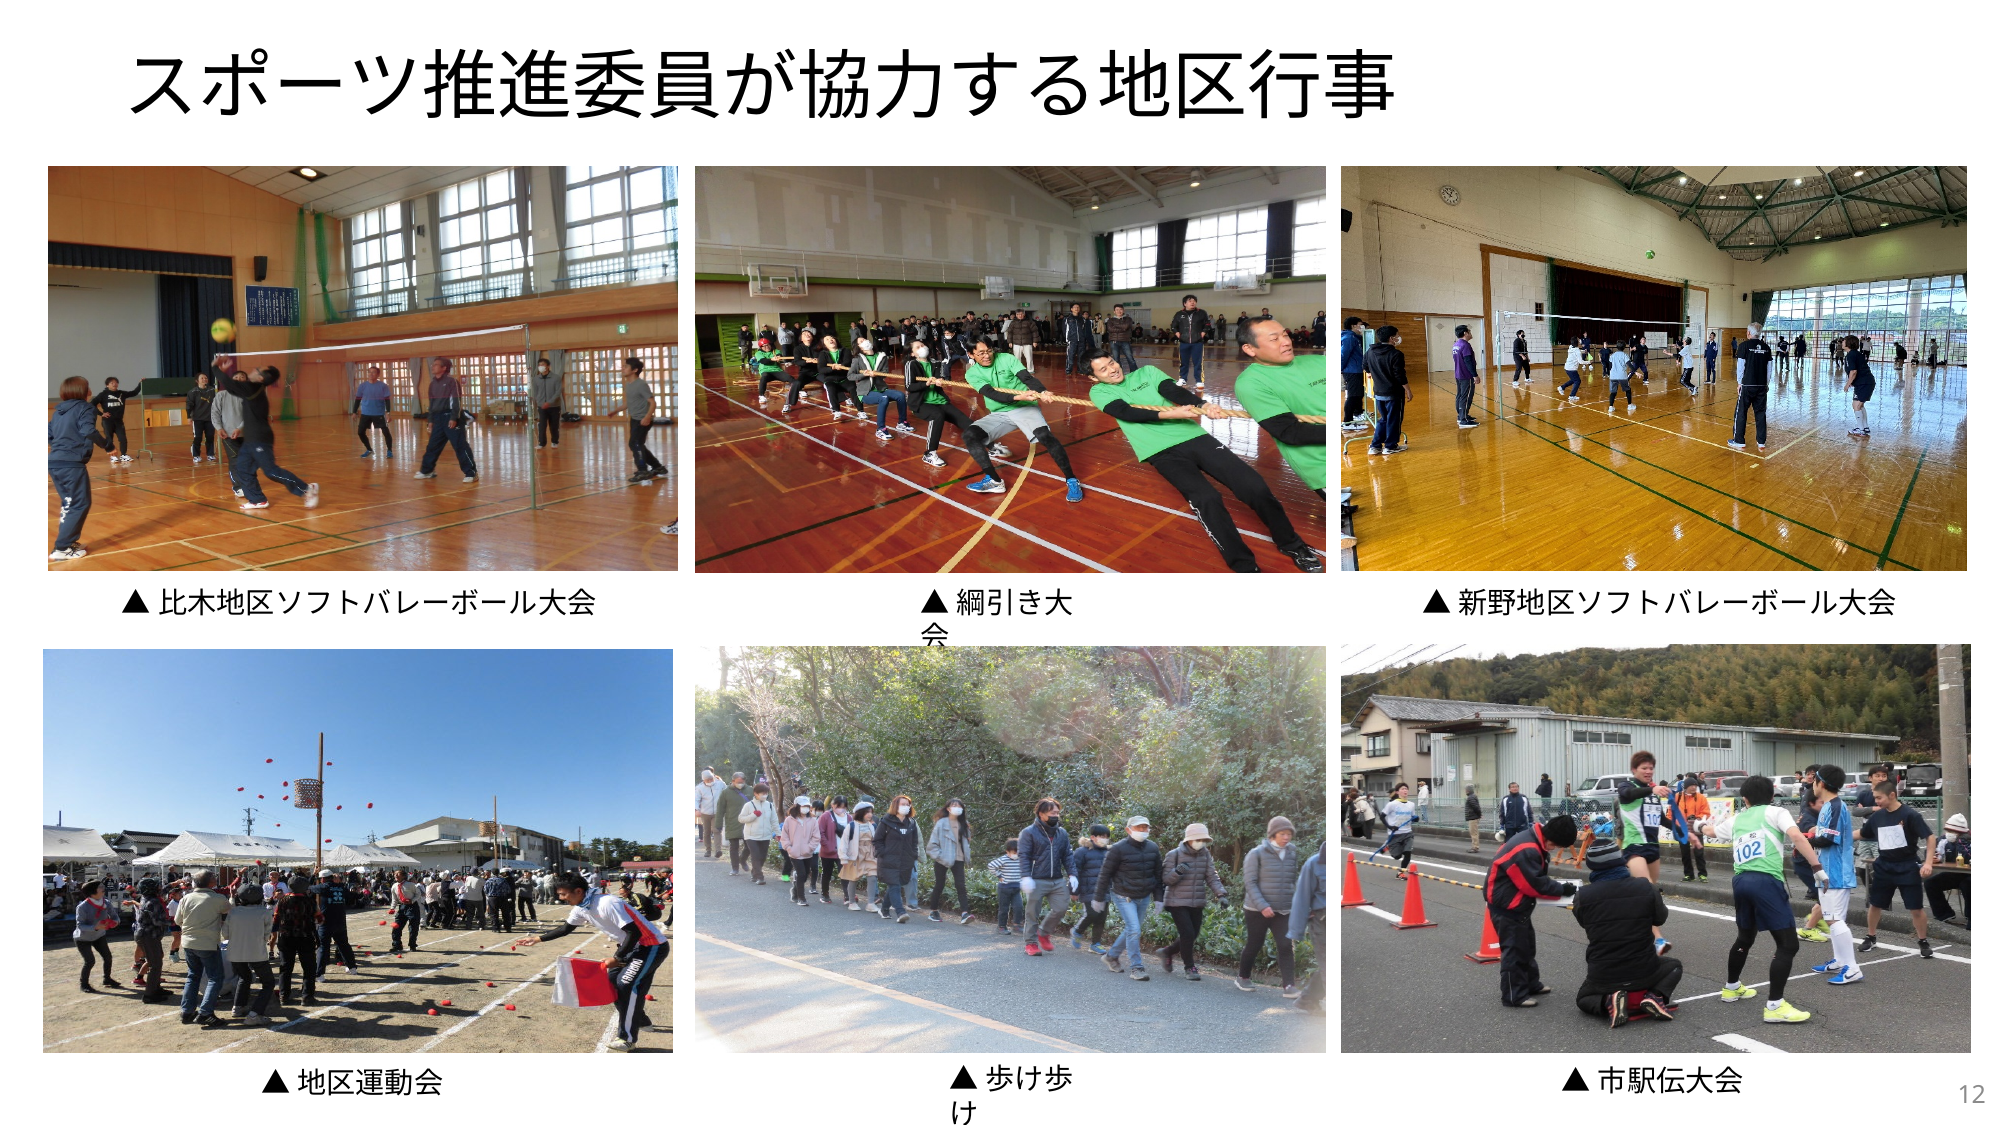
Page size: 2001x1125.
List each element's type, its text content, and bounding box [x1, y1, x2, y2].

picture [694, 166, 1326, 573]
picture [695, 646, 1326, 1053]
text_box ▲歩け歩け [934, 1053, 1113, 1125]
text_box ▲新野地区ソフトバレーボール大会 [1407, 576, 1913, 627]
picture [1341, 165, 1967, 571]
picture [1341, 644, 1971, 1053]
text_box ▲綱引き大会 [905, 576, 1115, 646]
text_box ▲市駅伝大会 [1547, 1054, 1782, 1105]
text_box ▲比木地区ソフトバレーボール大会 [107, 576, 613, 627]
slide_number 12 [1551, 1065, 2000, 1125]
picture [48, 165, 678, 571]
text_box ▲地区運動会 [246, 1056, 471, 1107]
picture [43, 649, 673, 1053]
title スポーツ推進委員が協力する地区行事 [83, 11, 1438, 137]
